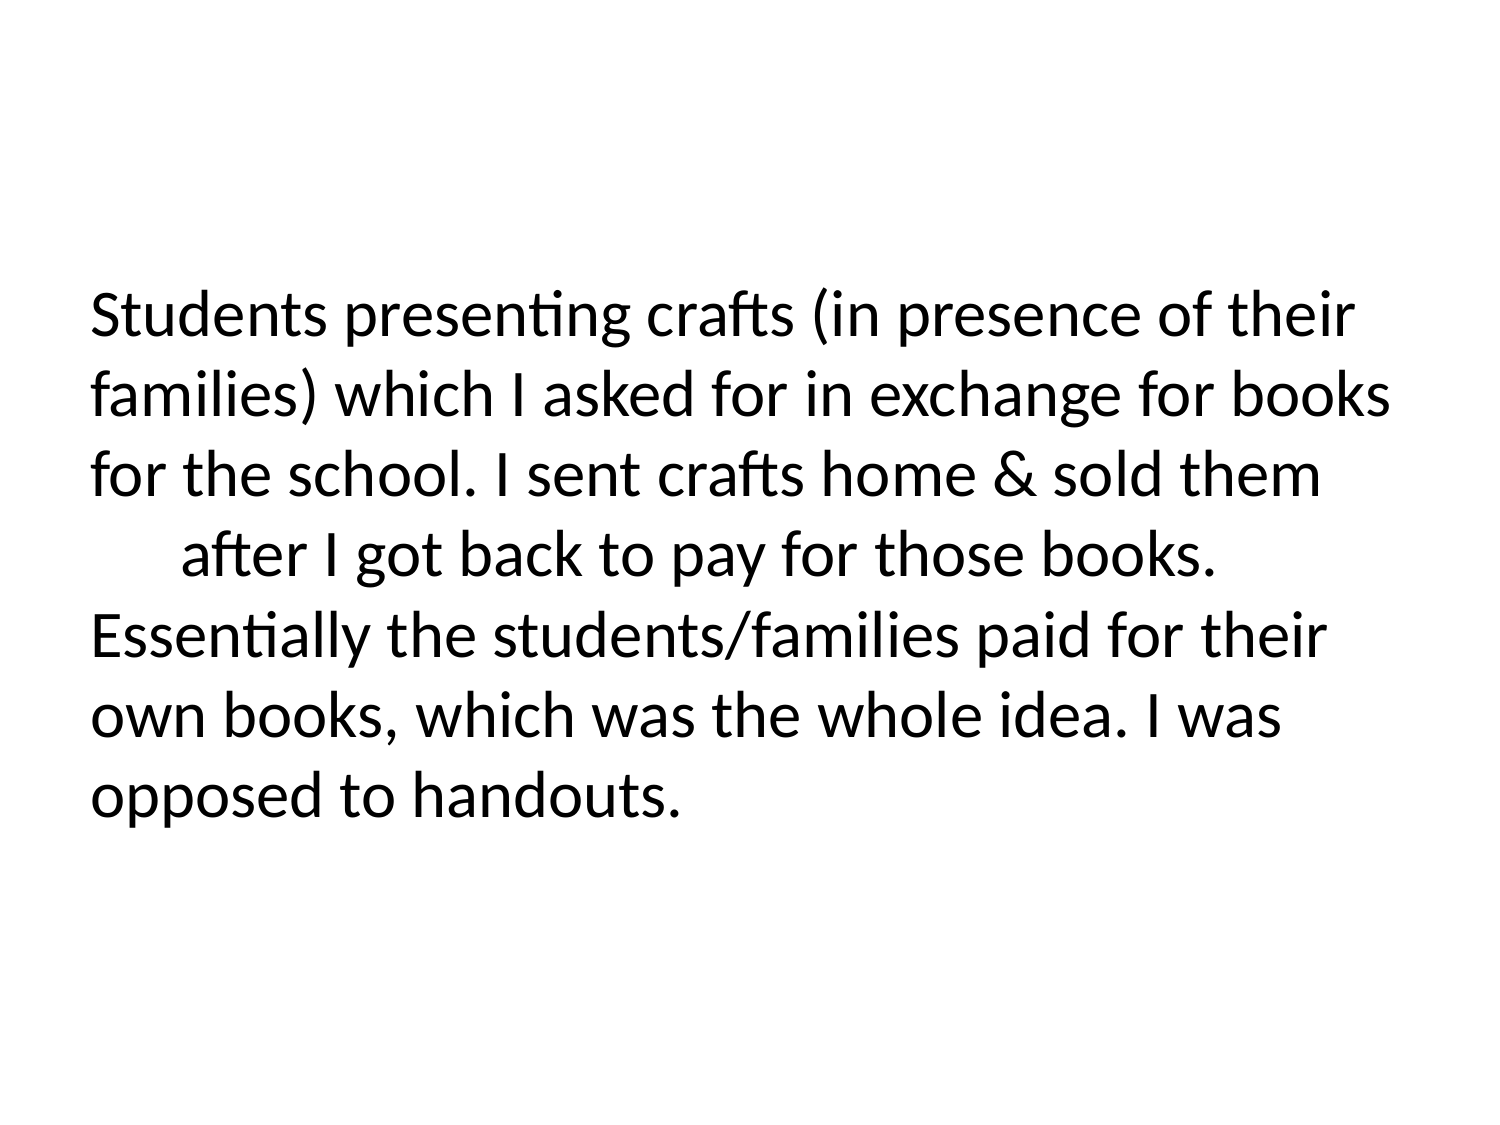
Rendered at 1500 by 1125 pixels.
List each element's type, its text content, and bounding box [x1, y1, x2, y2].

list Students presenting crafts (in presence of their families) which I asked for in exchange for books for the school. I sent crafts home & sold them after I got back to pay for those books. Essentially the students/families paid for their own books, which was the whole idea. I was opposed to handouts. [75, 262, 1425, 1005]
